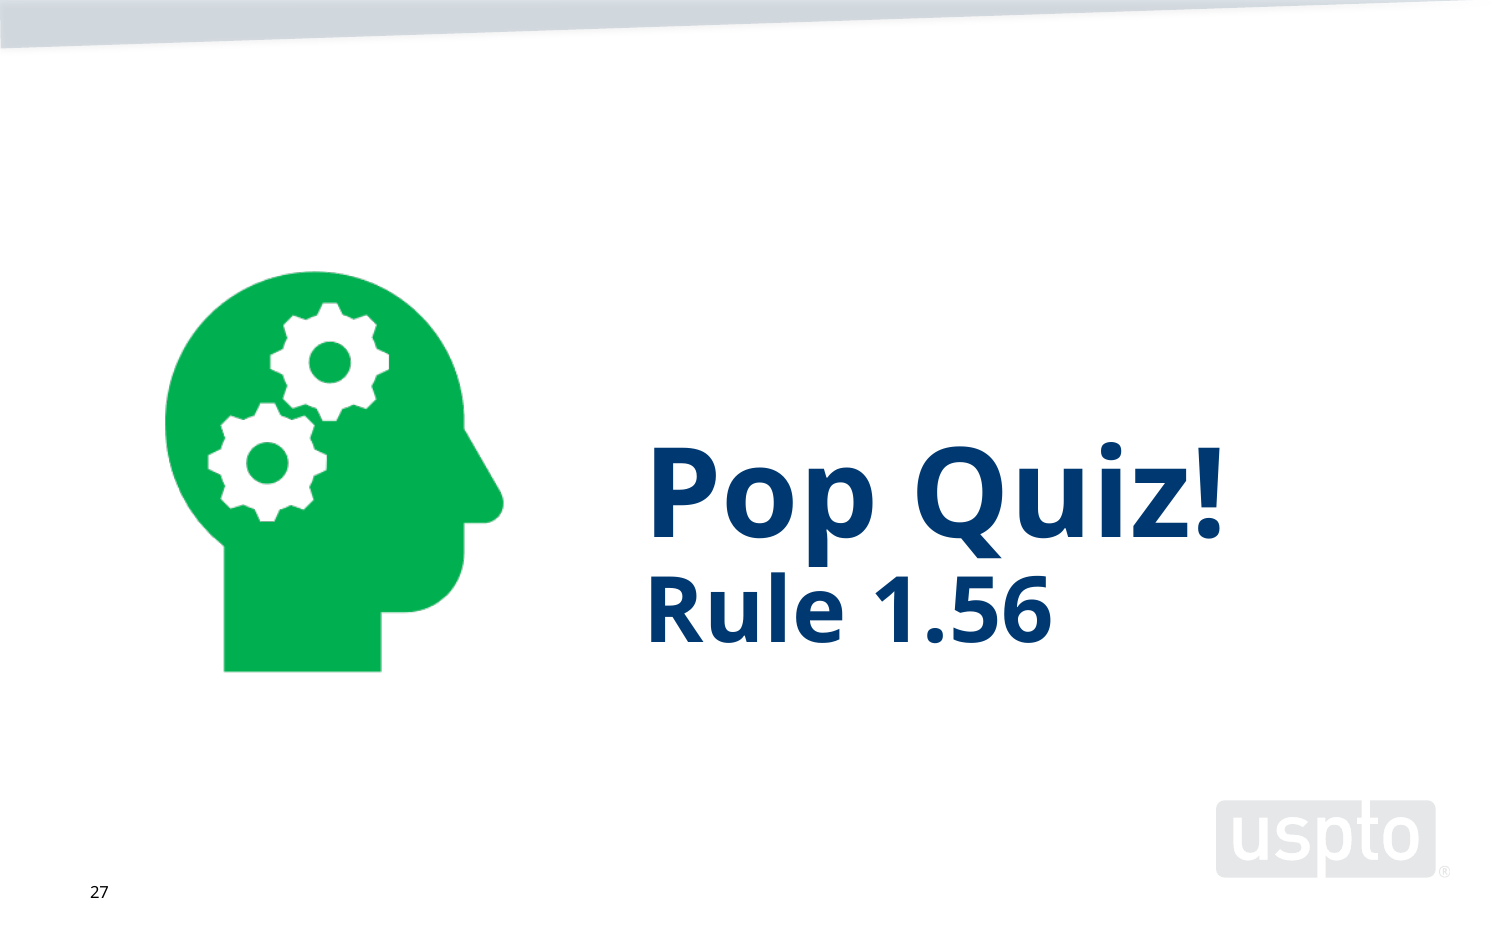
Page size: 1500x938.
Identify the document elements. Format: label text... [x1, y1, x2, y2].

slide_number 27 [75, 868, 413, 919]
text_box Pop Quiz! [628, 405, 1449, 571]
picture [96, 243, 573, 721]
text_box Rule 1.56 [629, 543, 1449, 669]
